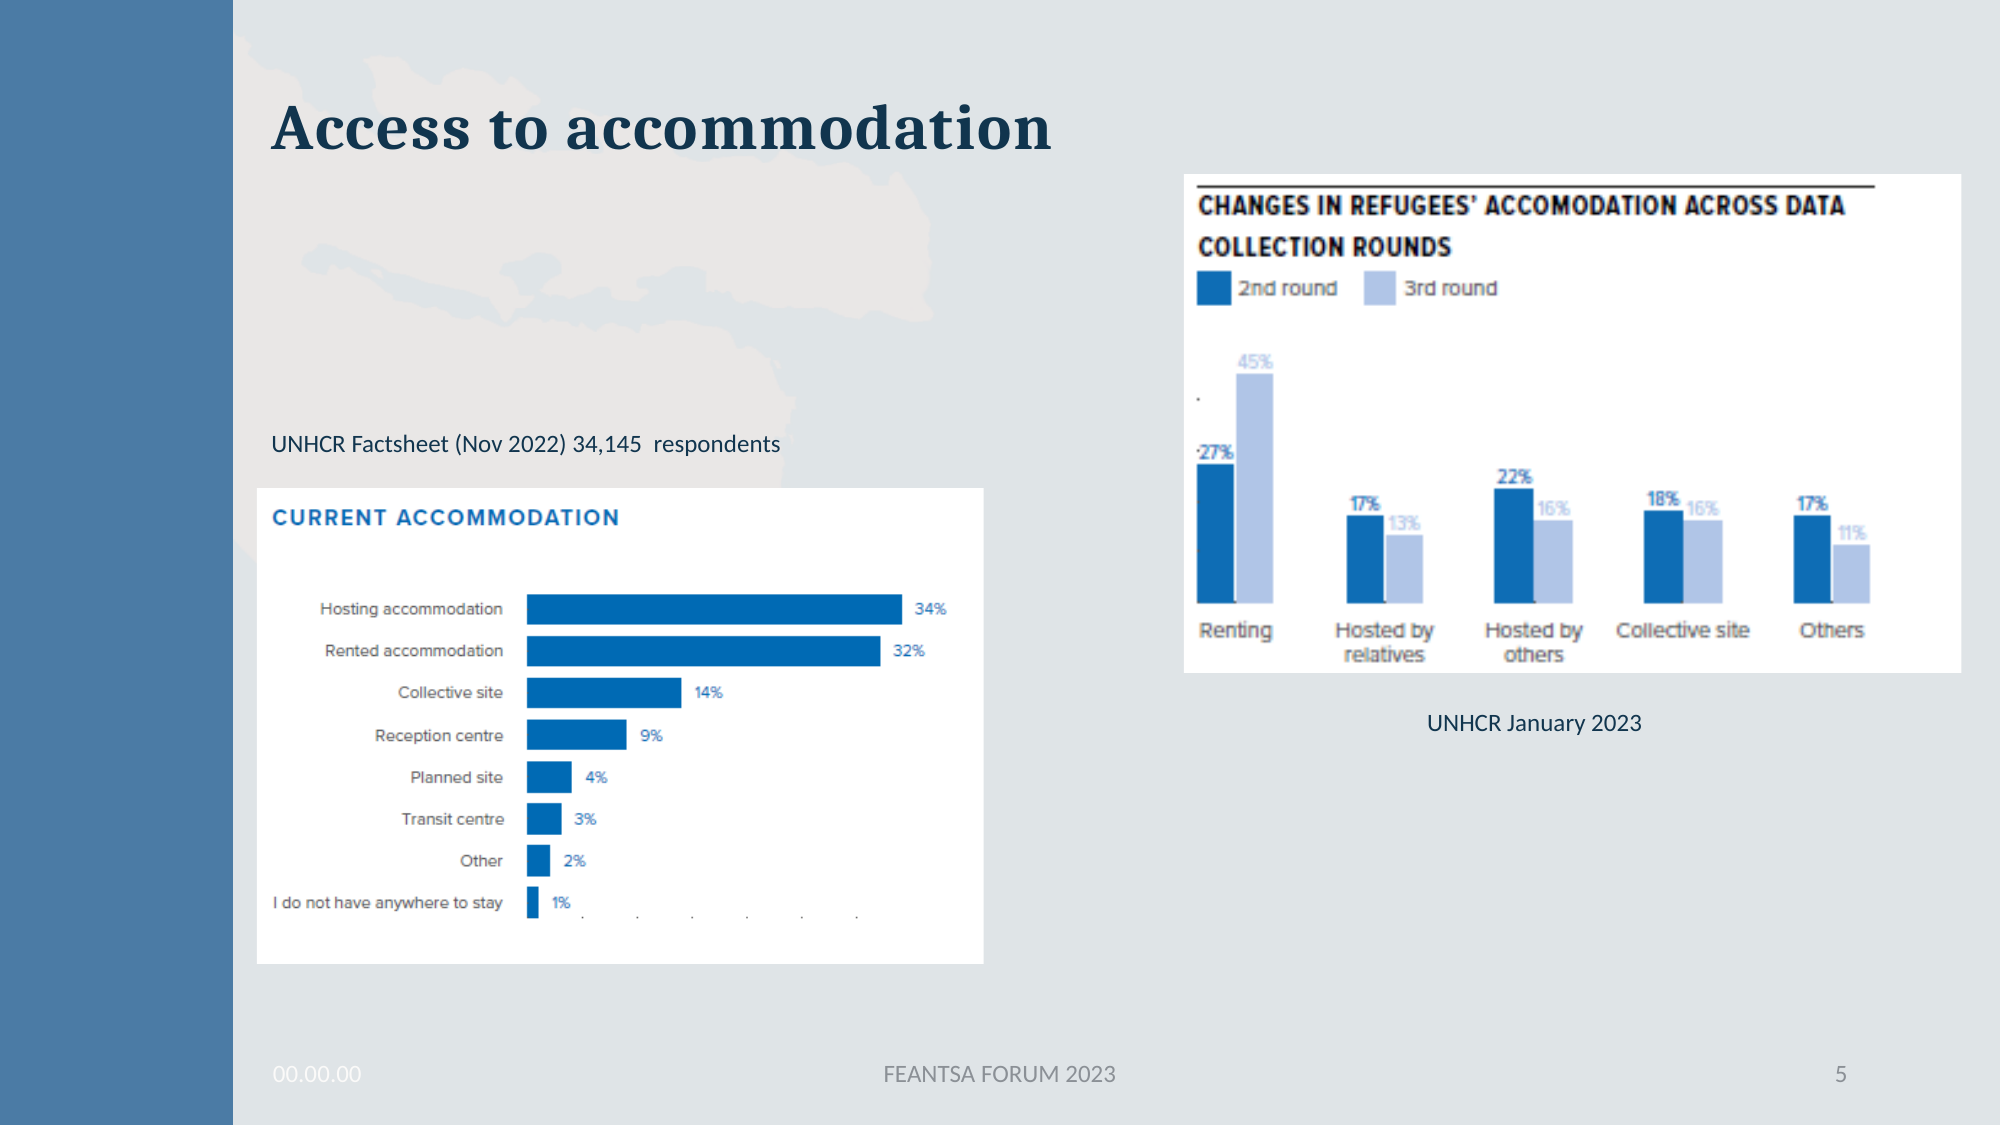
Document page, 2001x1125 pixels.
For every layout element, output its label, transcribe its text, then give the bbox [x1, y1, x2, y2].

text_box UNHCR January 2023 [1412, 699, 1824, 744]
text_box Access to accommodation [256, 65, 1159, 193]
picture [256, 488, 984, 964]
text_box UNHCR Factsheet (Nov 2022) 34,145 respondents [256, 423, 881, 465]
footer FEANTSA FORUM 2023 [708, 1042, 1338, 1103]
slide_number 5 [1412, 1042, 1863, 1103]
picture [1183, 174, 1962, 673]
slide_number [257, 1042, 708, 1103]
